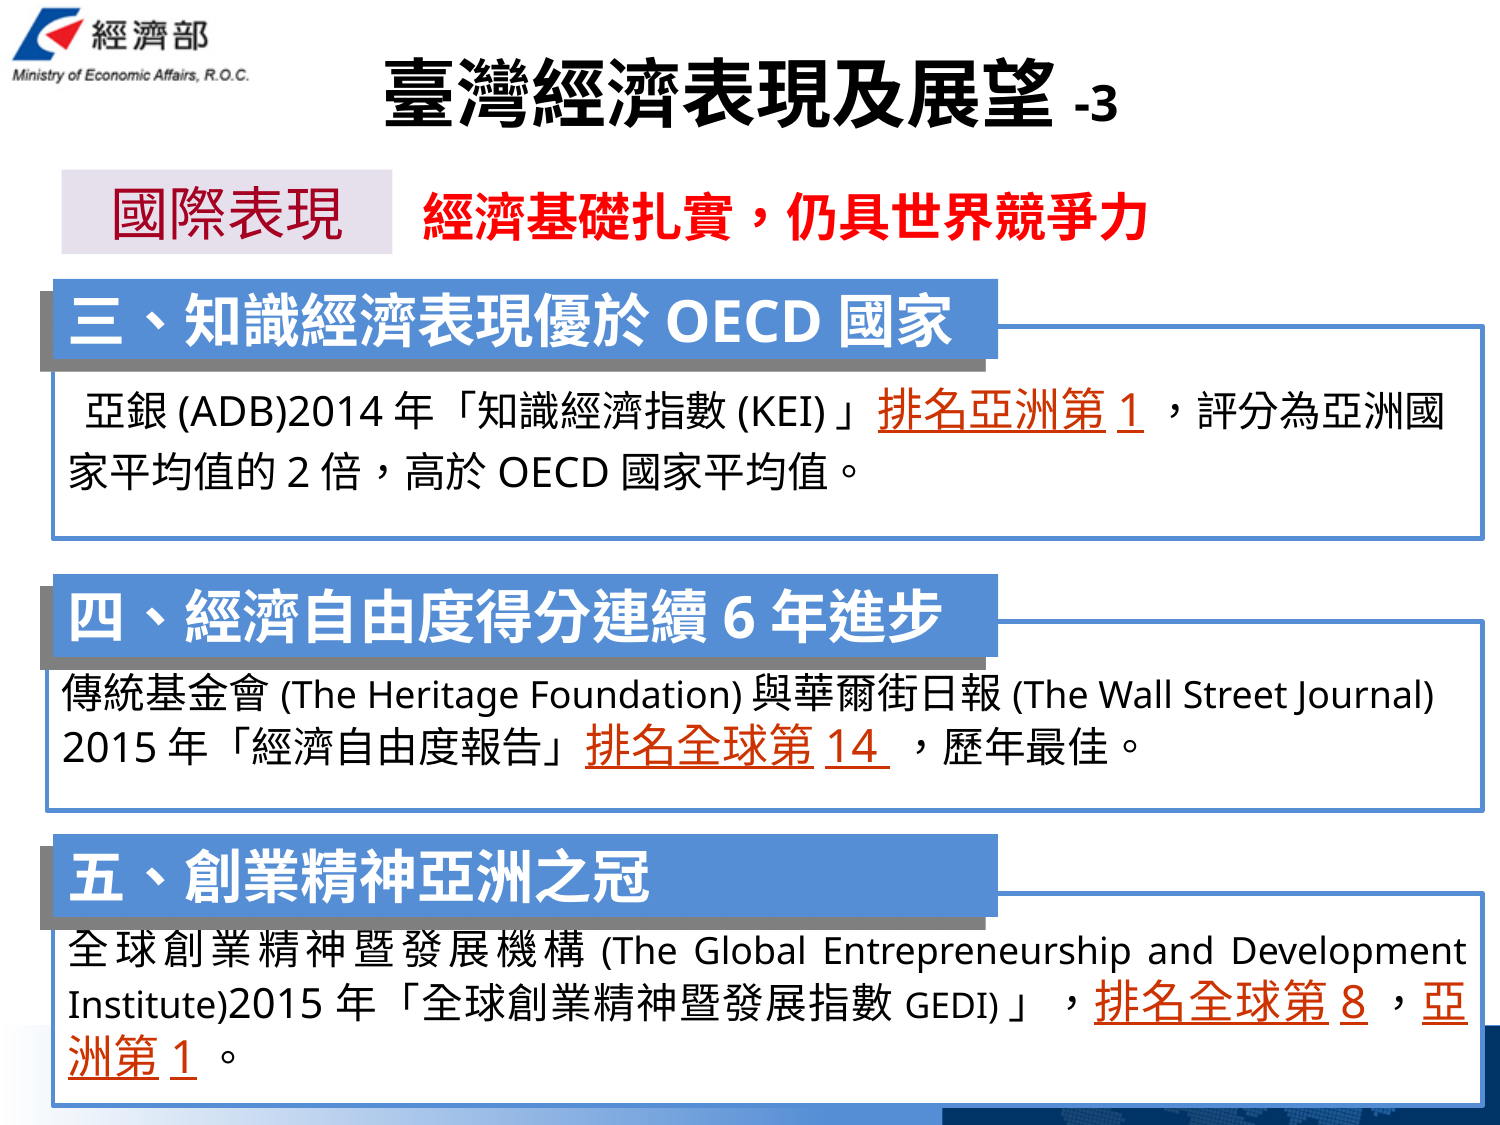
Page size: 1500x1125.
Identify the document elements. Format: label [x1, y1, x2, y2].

text_box [0, 0, 1500, 1125]
